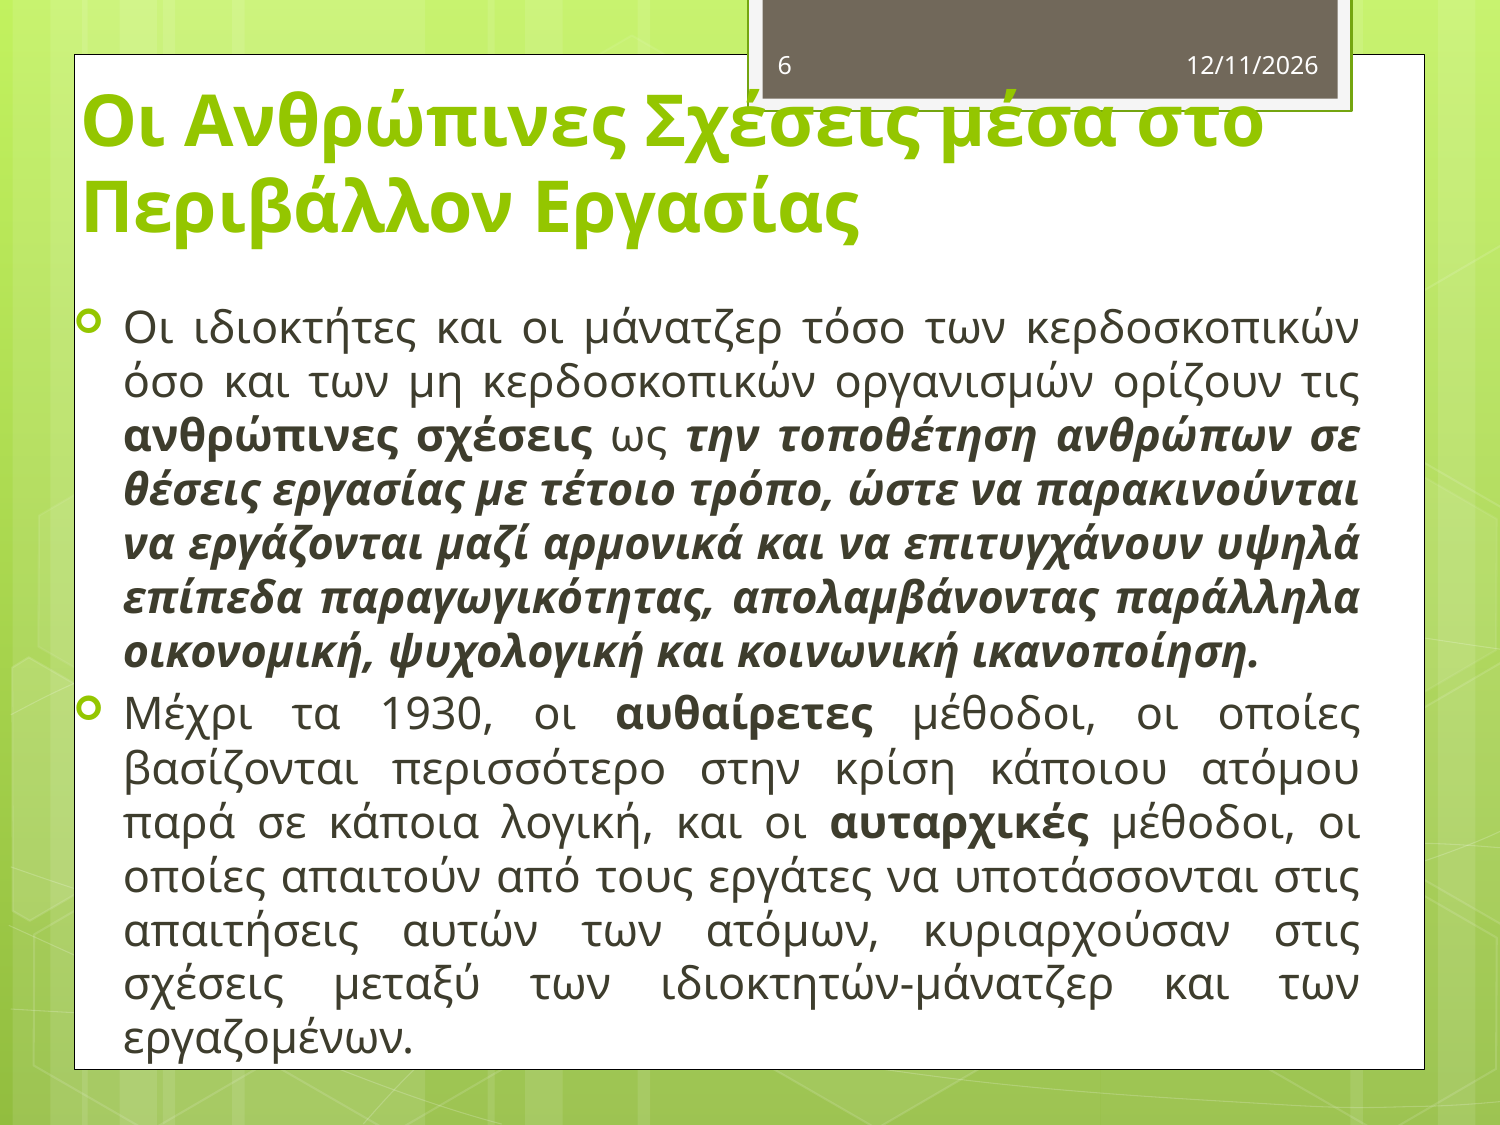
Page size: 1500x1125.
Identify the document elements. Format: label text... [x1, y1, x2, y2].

list Οι ιδιοκτήτες και οι μάνατζερ τόσο των κερδοσκοπικών όσο και των μη κερδοσκοπικών οργανισμών ορίζουν τις ανθρώπινες σχέσεις ως την τοποθέτηση ανθρώπων σε θέσεις εργασίας με τέτοιο τρόπο, ώστε να παρακινούνται να εργάζονται μαζί αρμονικά και να επιτυγχάνουν υψηλά επίπεδα παραγωγικότητας, απολαμβάνοντας παράλληλα οικονομική, ψυχολογική και κοινωνική ικανοποίηση. Μέχρι τα 1930, οι αυθαίρετες μέθοδοι, οι οποίες βασίζονται περισσότερο στην κρίση κάποιου ατόμου παρά σε κάποια λογική, και οι αυταρχικές μέθοδοι, οι οποίες απαιτούν από τους εργάτες να υποτάσσονται στις απαιτήσεις αυτών των ατόμων, κυριαρχούσαν στις σχέσεις μεταξύ των ιδιοκτητών-μάνατζερ και των εργαζομένων. [53, 290, 1376, 1083]
title Οι Ανθρώπινες Σχέσεις μέσα στo Περιβάλλον Εργασίας [64, 66, 1376, 254]
slide_number 6 [762, 36, 982, 97]
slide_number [983, 36, 1334, 97]
